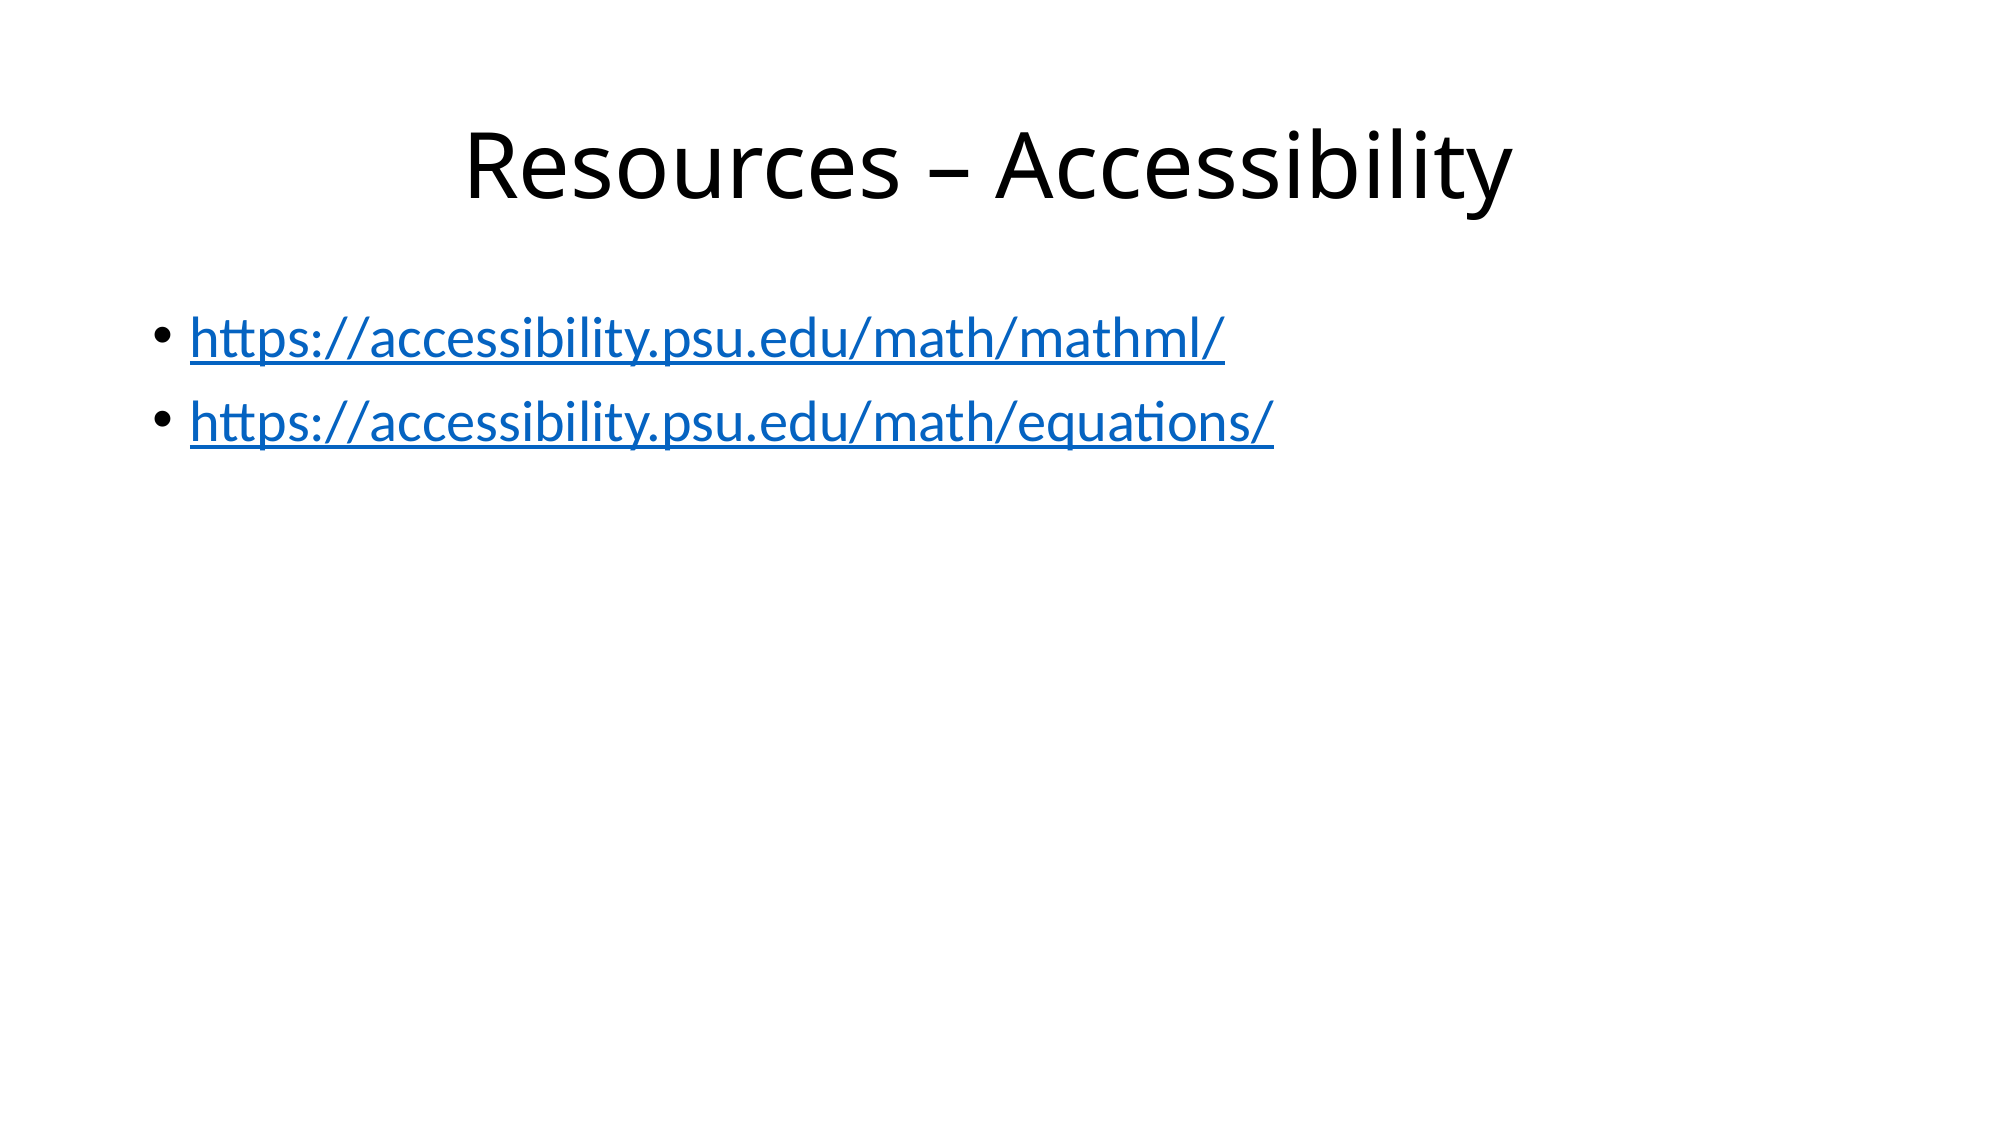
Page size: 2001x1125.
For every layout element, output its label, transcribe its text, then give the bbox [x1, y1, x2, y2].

title Resources – Accessibility [137, 59, 1863, 278]
list https://accessibility.psu.edu/math/mathml/ https://accessibility.psu.edu/math/equations/ [137, 299, 1863, 1014]
